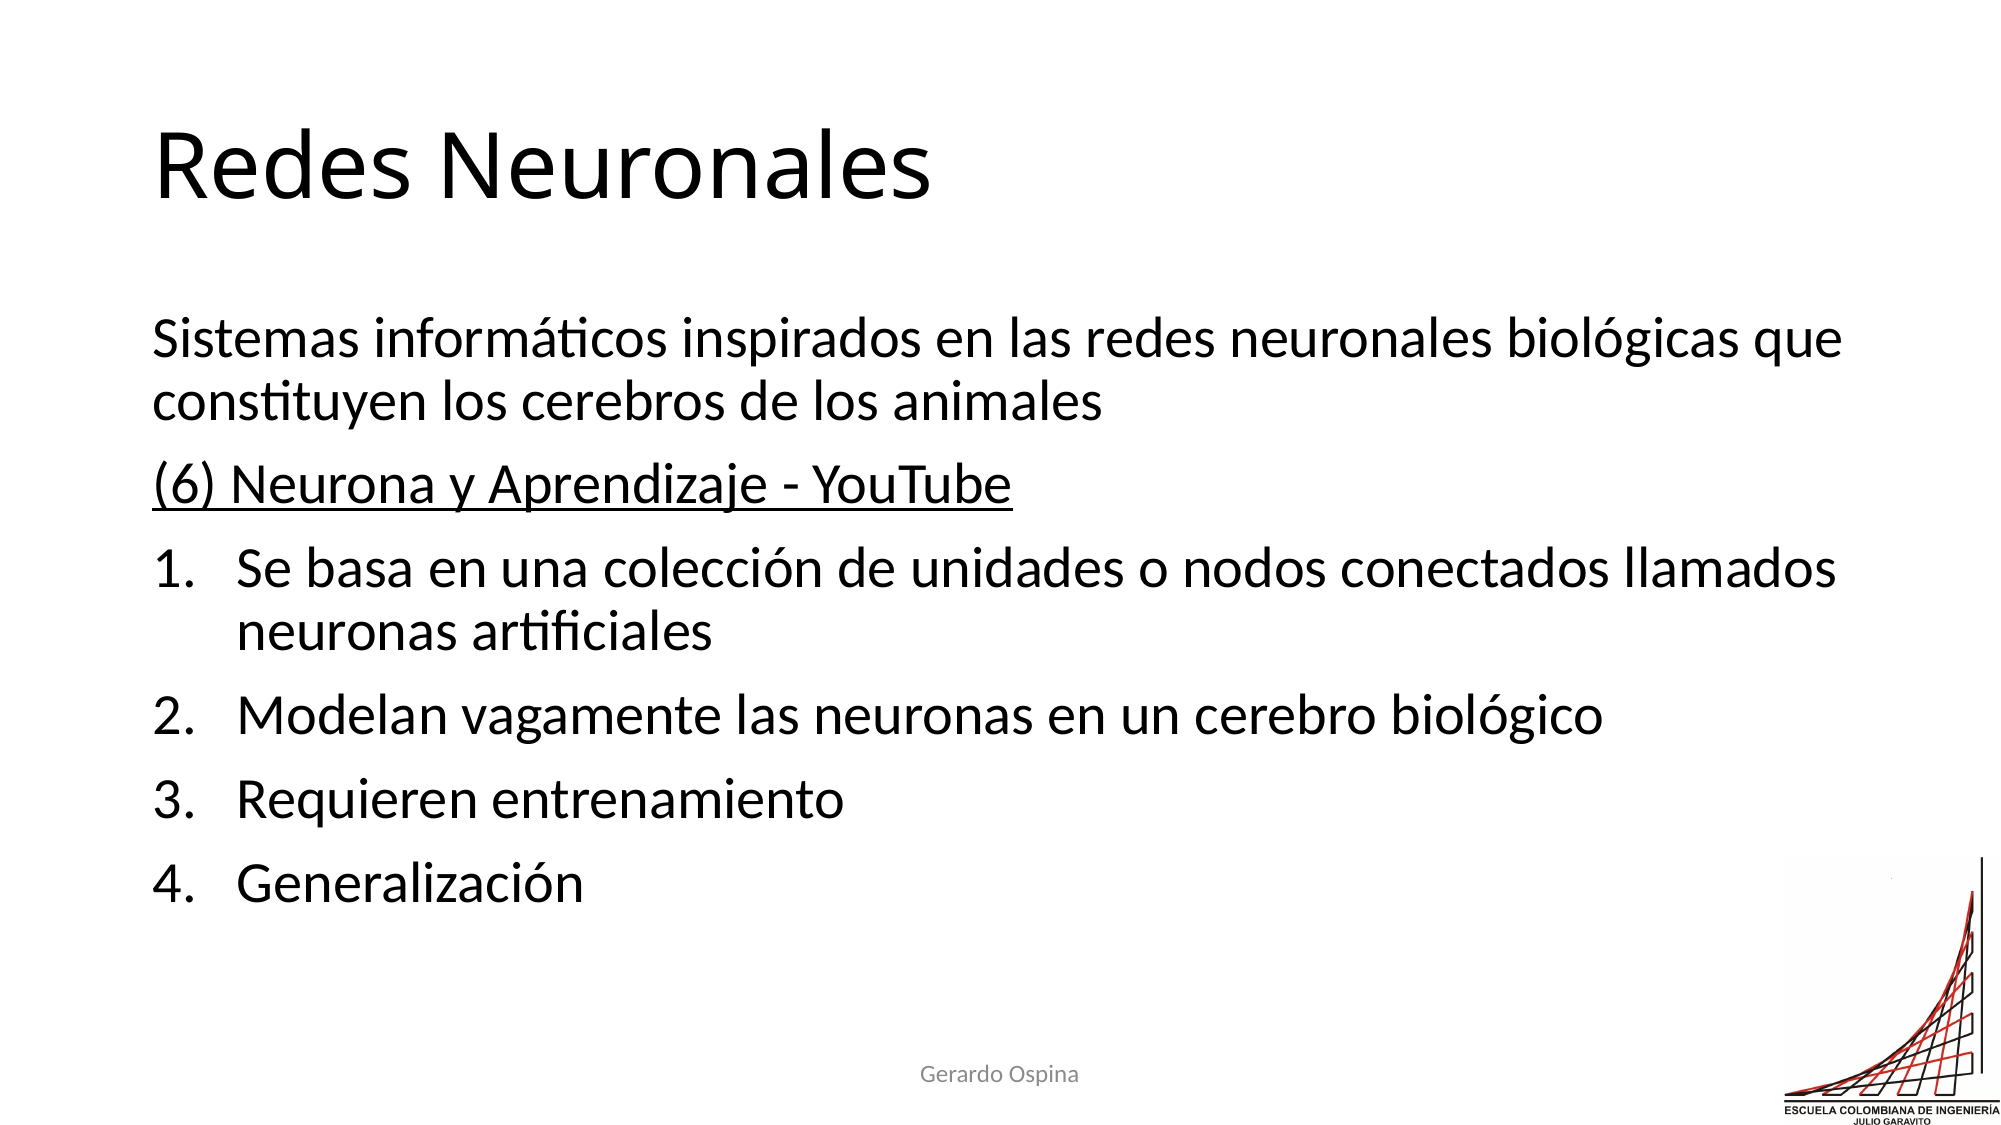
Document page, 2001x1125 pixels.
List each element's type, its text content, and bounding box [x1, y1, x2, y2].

picture [1784, 857, 2000, 1125]
title Redes Neuronales [137, 59, 1863, 278]
footer Gerardo Ospina [662, 1042, 1338, 1103]
list Sistemas informáticos inspirados en las redes neuronales biológicas que constituyen los cerebros de los animales (6) Neurona y Aprendizaje - YouTube Se basa en una colección de unidades o nodos conectados llamados neuronas artificiales Modelan vagamente las neuronas en un cerebro biológico Requieren entrenamiento Generalización [137, 299, 1863, 1014]
